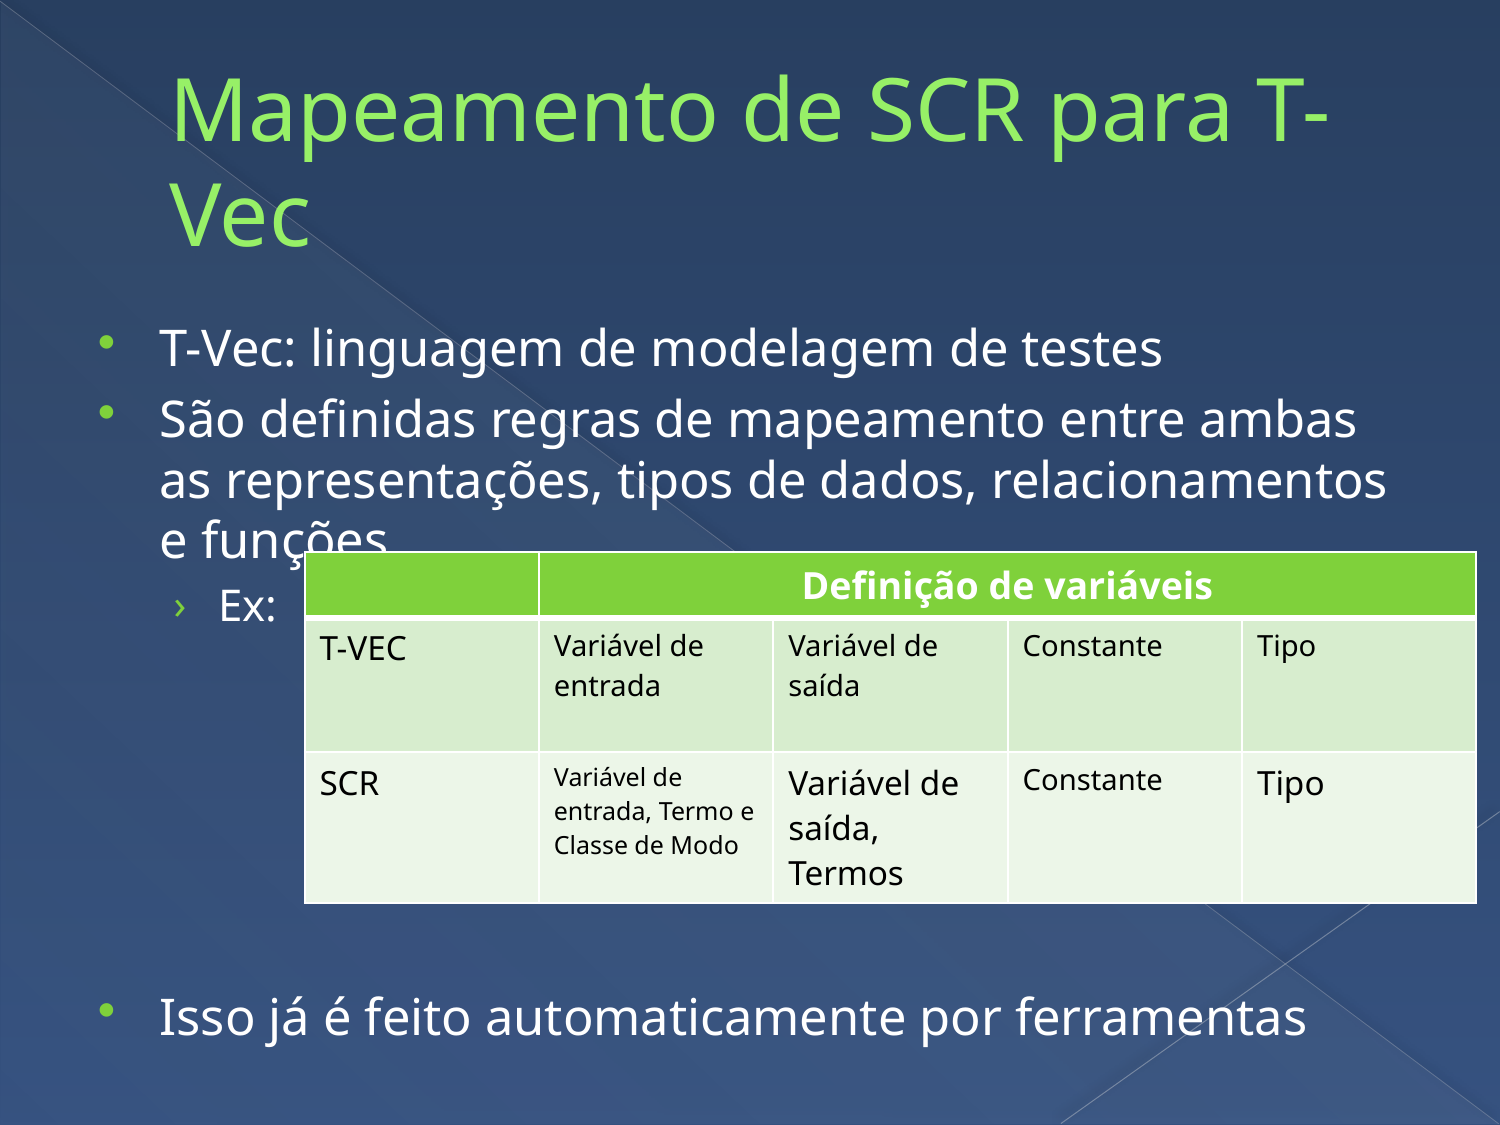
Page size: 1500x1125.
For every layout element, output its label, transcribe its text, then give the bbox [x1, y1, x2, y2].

table_cell Tipo [1243, 621, 1475, 751]
table_cell Variável de saída, Termos [774, 753, 1007, 902]
table_header [306, 553, 538, 615]
list T-Vec: linguagem de modelagem de testes São definidas regras de mapeamento entre ambas as representações, tipos de dados, relacionamentos e funções Ex: Isso já é feito automaticamente por ferramentas [75, 308, 1425, 1059]
table_cell Variável de saída [774, 621, 1007, 751]
table_cell Variável de entrada [540, 621, 772, 751]
table_cell T-VEC [306, 621, 538, 751]
table_cell SCR [306, 753, 538, 902]
table_header Definição de variáveis [540, 553, 1475, 615]
table_cell Constante [1009, 621, 1241, 751]
title Mapeamento de SCR para T-Vec [75, 43, 1425, 274]
table_cell Constante [1009, 753, 1241, 902]
table_cell Tipo [1243, 753, 1475, 902]
table_cell Variável de entrada, Termo e Classe de Modo [540, 753, 772, 902]
